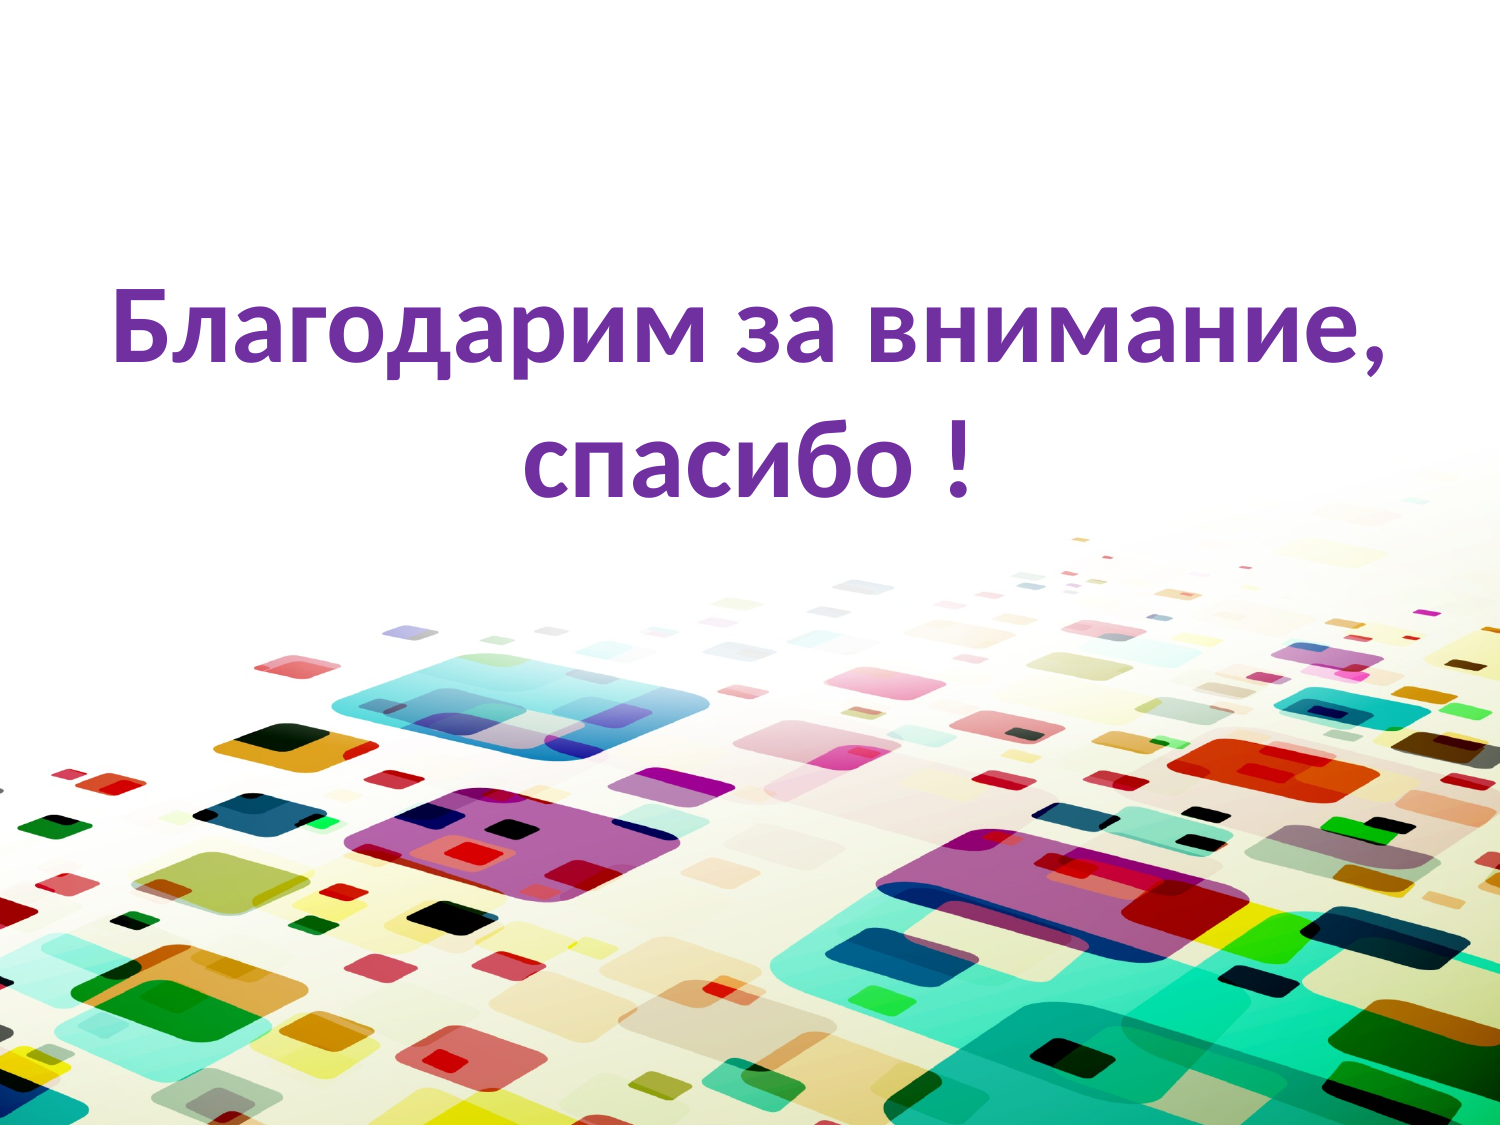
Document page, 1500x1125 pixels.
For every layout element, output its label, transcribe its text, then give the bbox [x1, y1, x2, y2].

title Благодарим за внимание, спасибо ! [75, 184, 1425, 587]
picture [0, 1, 1500, 1125]
